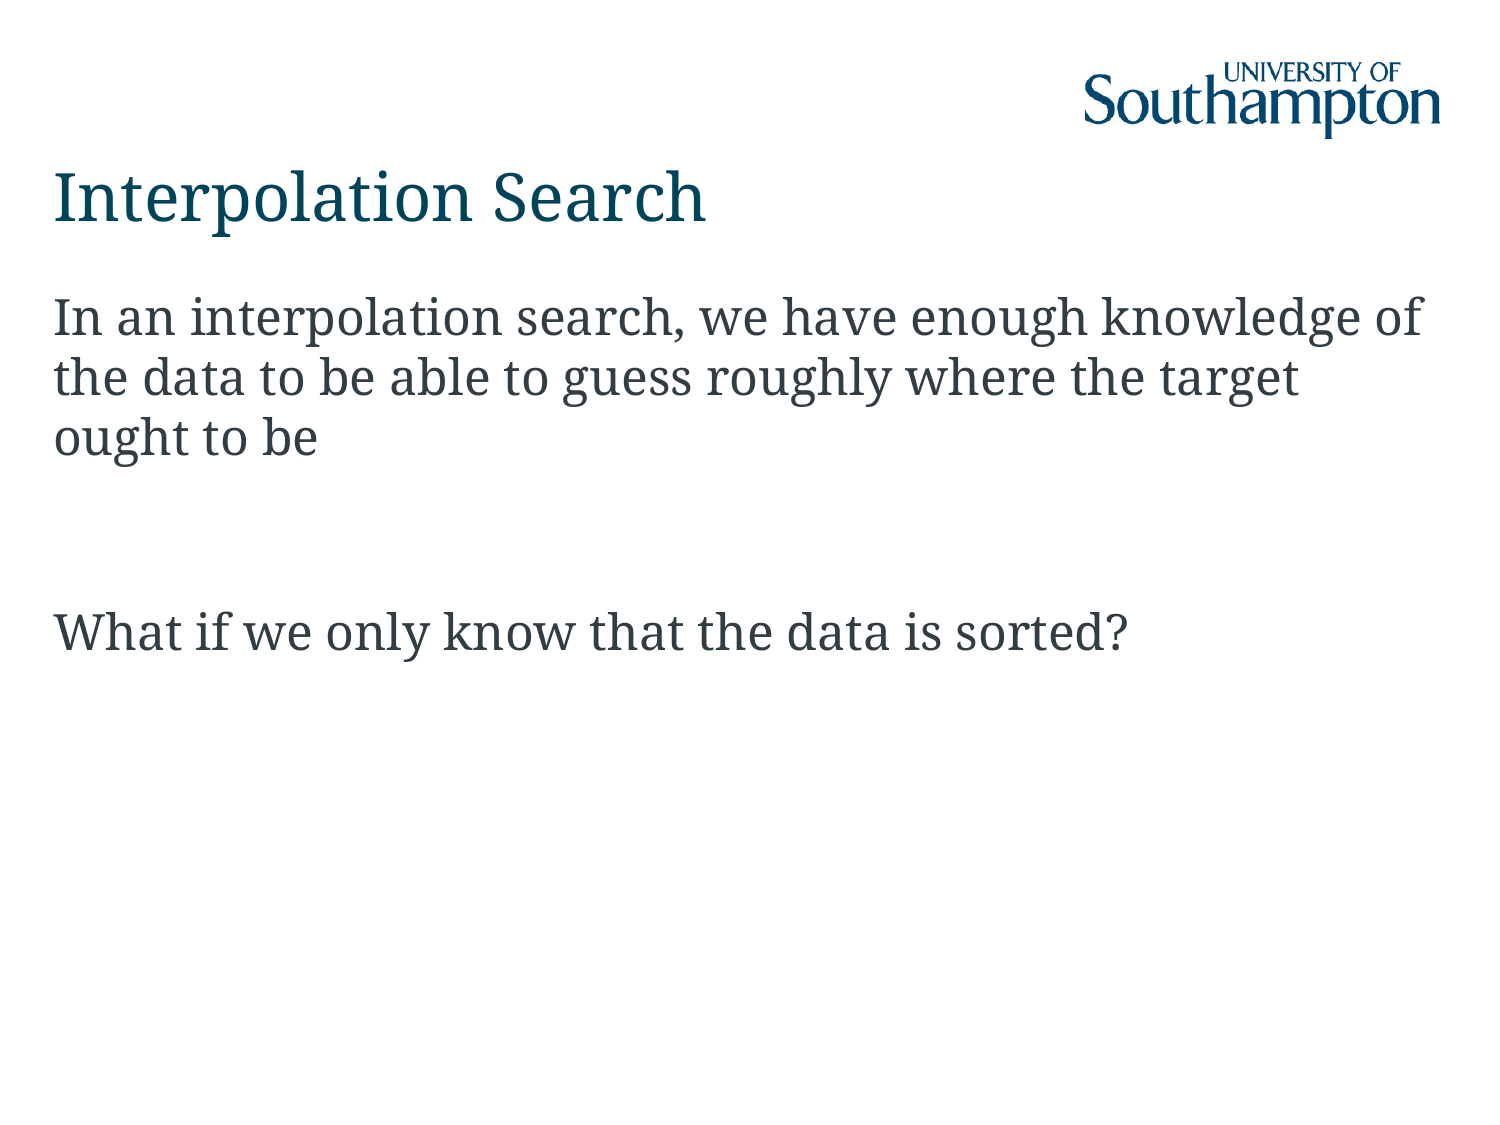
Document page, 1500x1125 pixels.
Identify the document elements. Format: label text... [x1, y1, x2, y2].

title Interpolation Search [52, 147, 1448, 255]
list In an interpolation search, we have enough knowledge of the data to be able to guess roughly where the target ought to be What if we only know that the data is sorted? [52, 277, 1448, 1011]
picture [1085, 62, 1440, 139]
